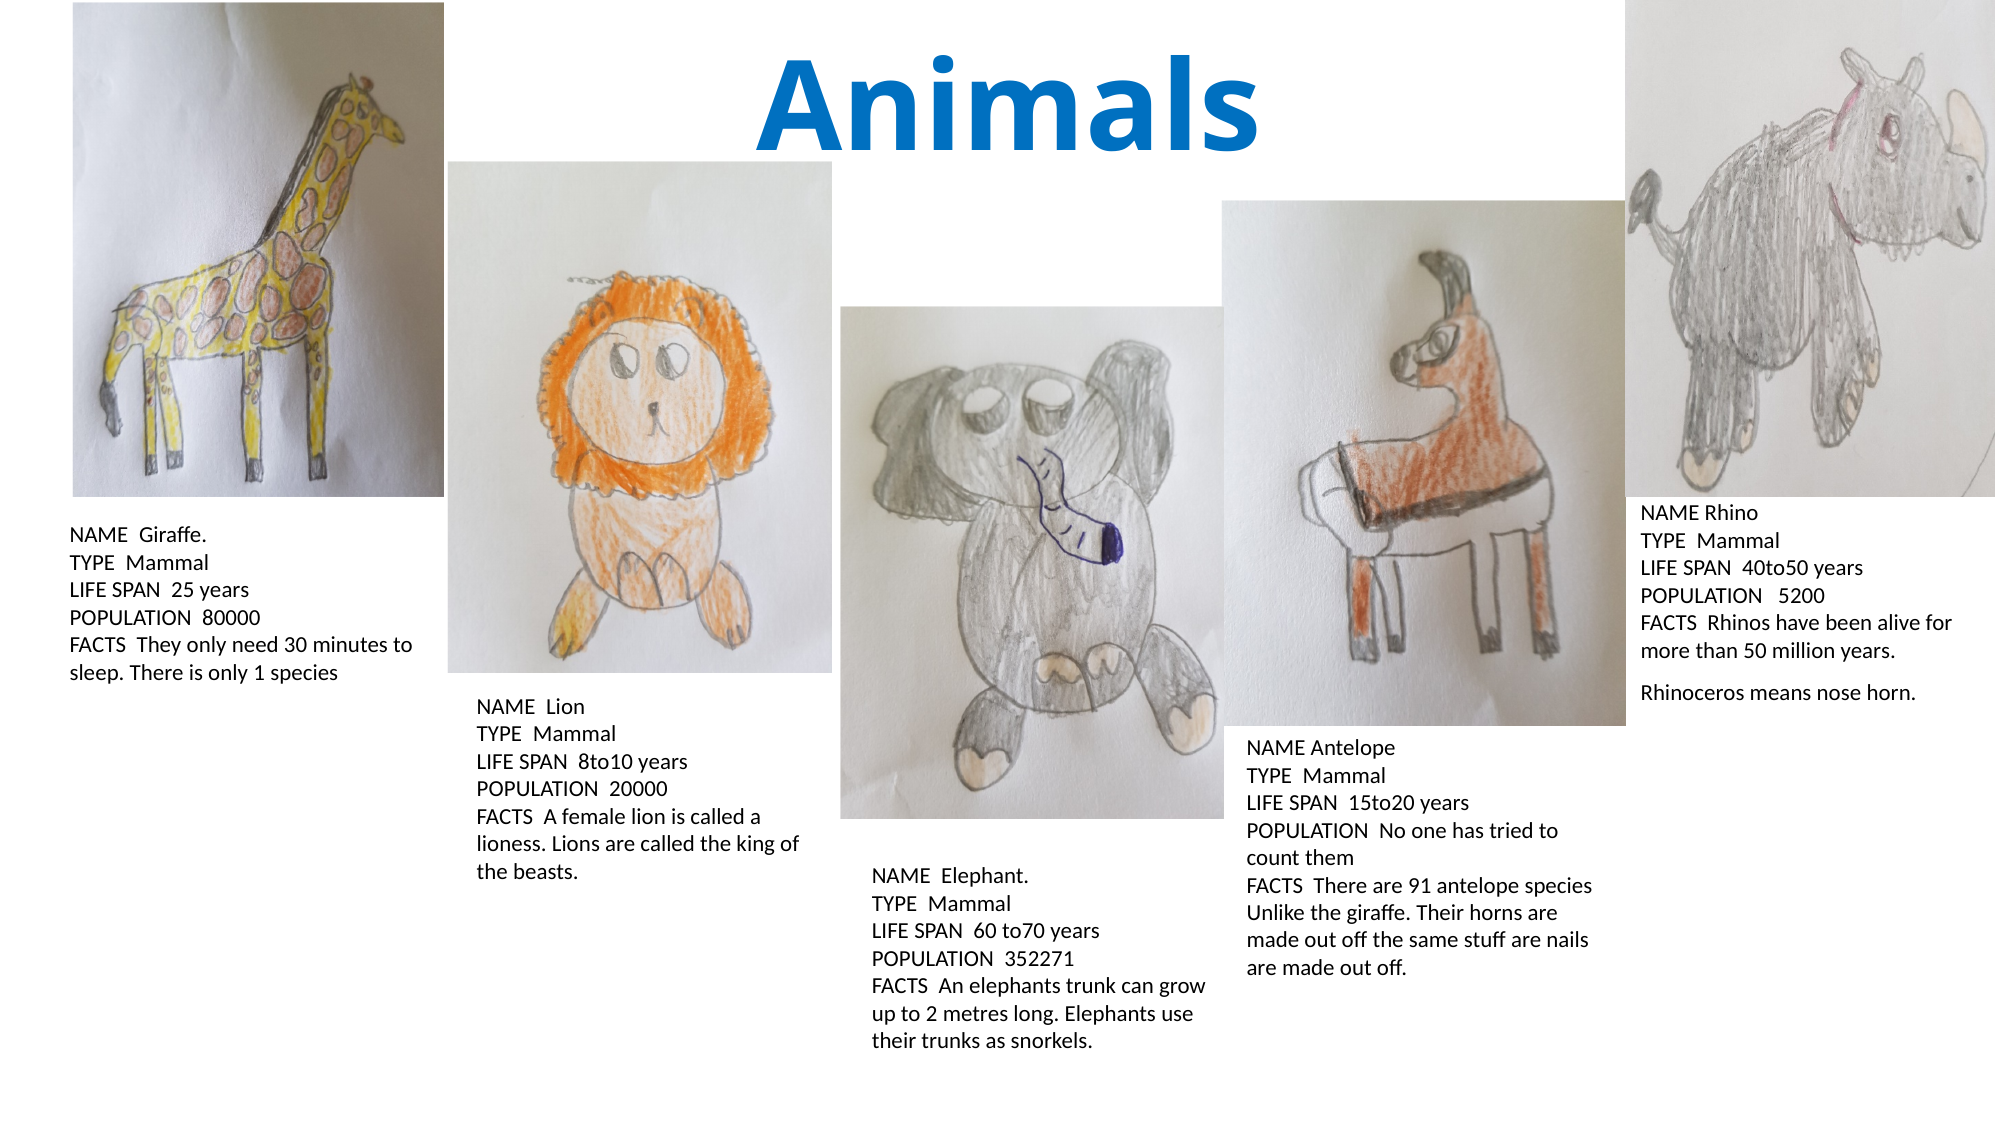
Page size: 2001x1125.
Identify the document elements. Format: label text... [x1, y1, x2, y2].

text_box Animals [741, 17, 1594, 228]
text_box NAME Lion TYPE Mammal LIFE SPAN 8to10 years POPULATION 20000 FACTS A female lion is called a lioness. Lions are called the king of the beasts. [461, 684, 846, 919]
text_box NAME Giraffe. TYPE Mammal LIFE SPAN 25 years POPULATION 80000 FACTS They only need 30 minutes to sleep. There is only 1 species [54, 512, 439, 775]
text_box NAME Antelope TYPE Mammal LIFE SPAN 15to20 years POPULATION No one has tried to count them FACTS There are 91 antelope species Unlike the giraffe. Their horns are made out off the same stuff are nails are made out off. [1231, 725, 1616, 988]
text_box NAME Rhino TYPE Mammal LIFE SPAN 40to50 years POPULATION 5200 FACTS Rhinos have been alive for more than 50 million years. Rhinoceros means nose horn. [1625, 490, 2000, 788]
text_box NAME Elephant. TYPE Mammal LIFE SPAN 60 to70 years POPULATION 352271 FACTS An elephants trunk can grow up to 2 metres long. Elephants use their trunks as snorkels. [857, 853, 1227, 1116]
picture [10, 0, 1995, 818]
